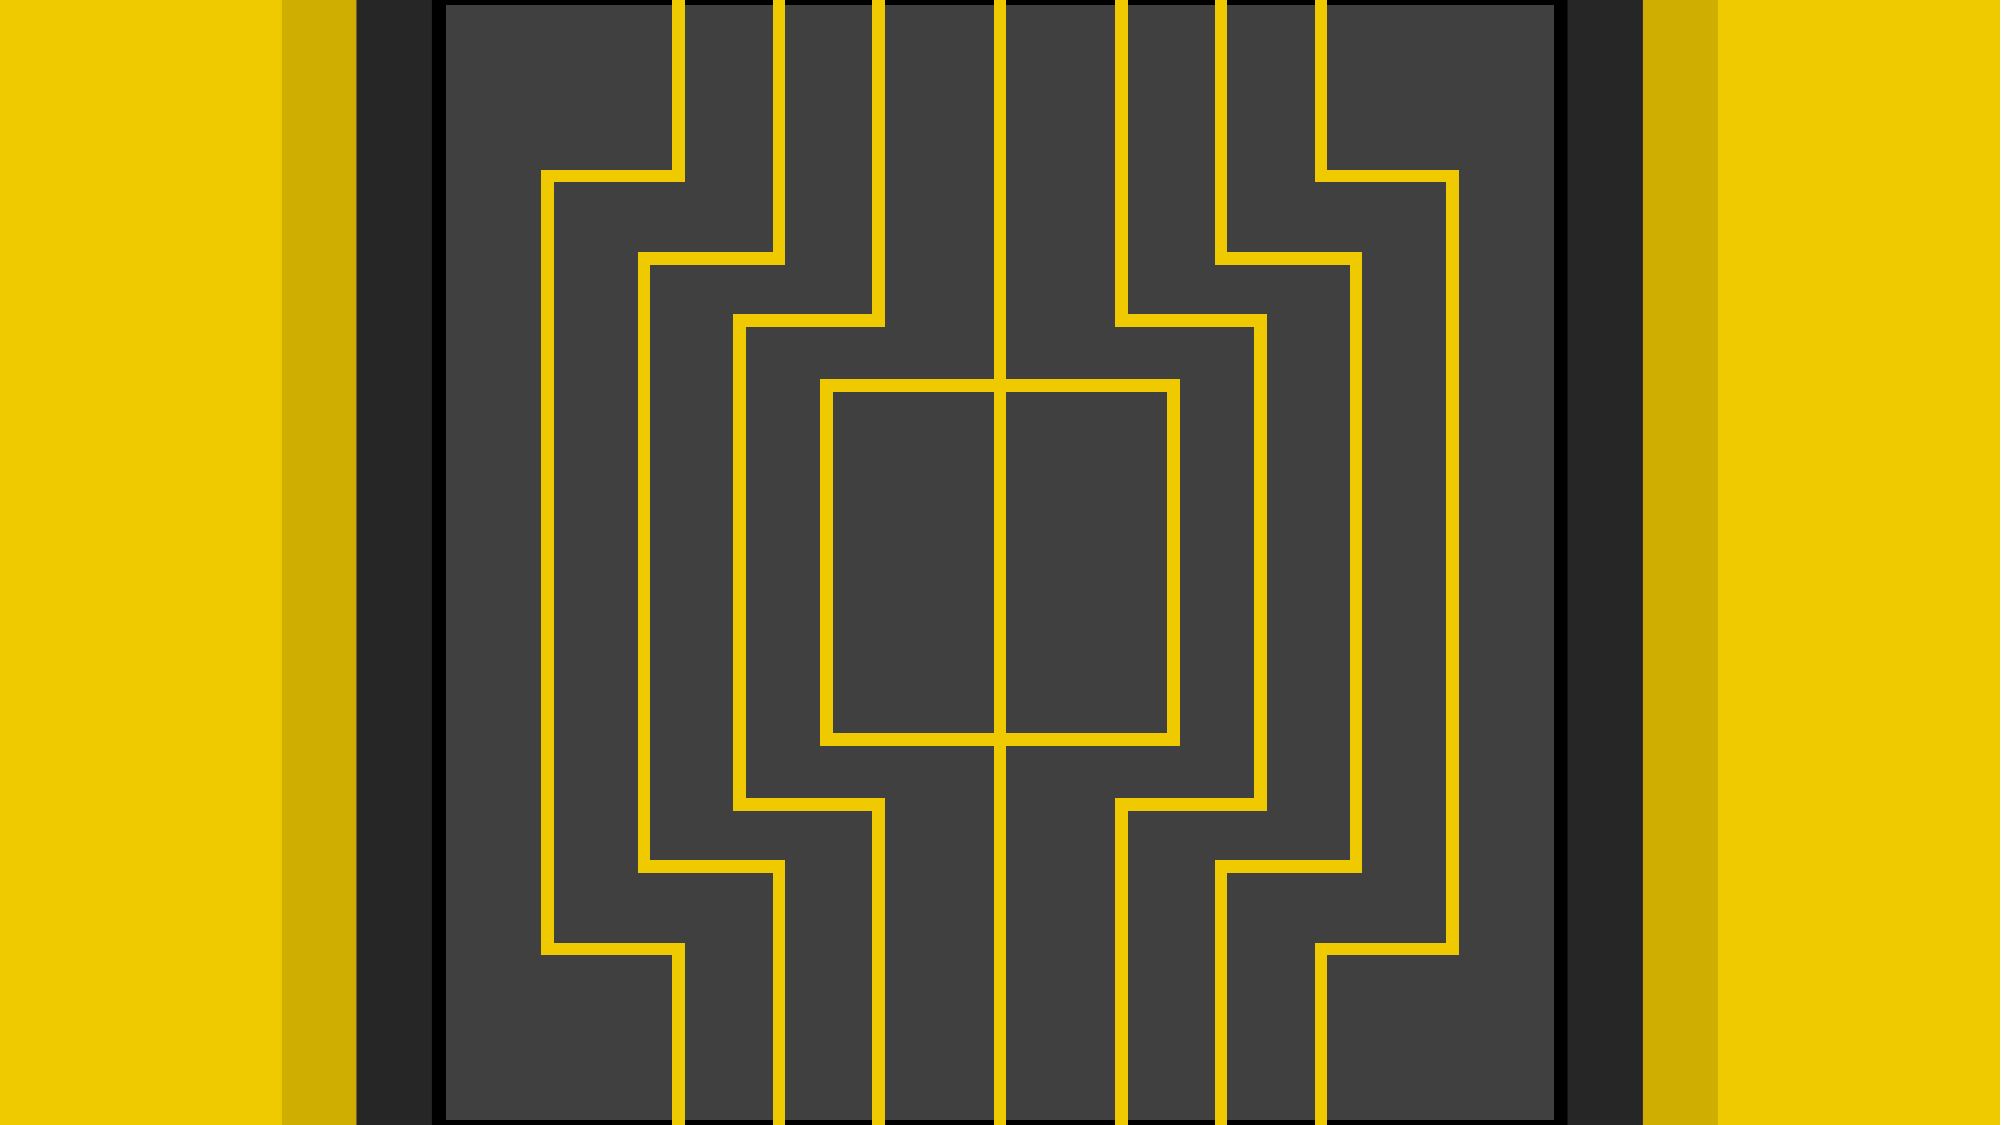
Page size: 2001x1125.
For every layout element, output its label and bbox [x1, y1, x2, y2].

text_box [0, 0, 2000, 1125]
